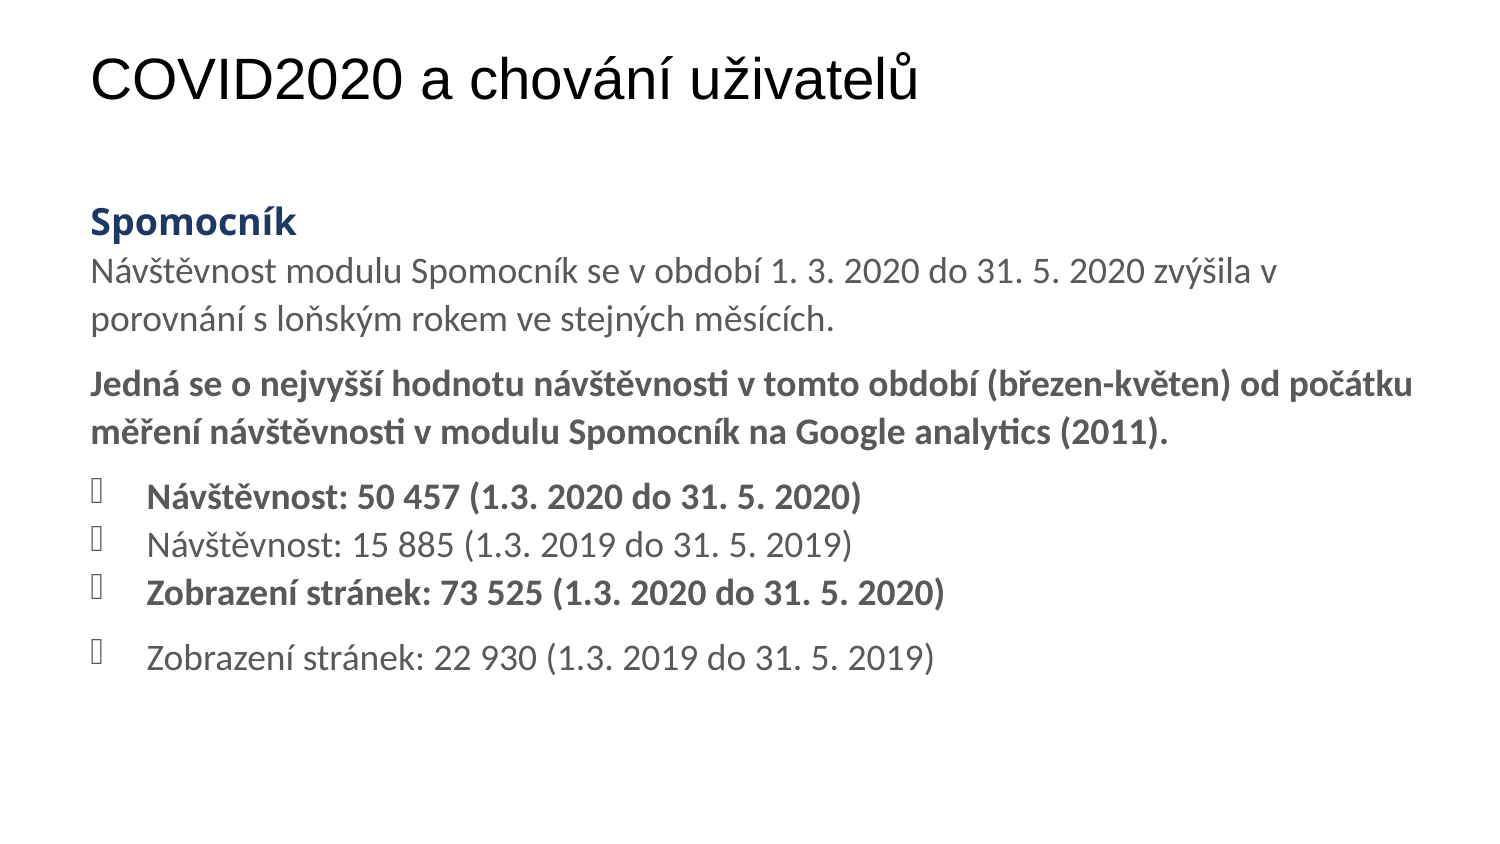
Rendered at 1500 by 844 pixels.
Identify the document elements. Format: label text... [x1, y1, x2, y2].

title COVID2020 a chování uživatelů [75, 26, 1449, 121]
list Spomocník Návštěvnost modulu Spomocník se v období 1. 3. 2020 do 31. 5. 2020 zvýšila v porovnání s loňským rokem ve stejných měsících. Jedná se o nejvyšší hodnotu návštěvnosti v tomto období (březen-květen) od počátku měření návštěvnosti v modulu Spomocník na Google analytics (2011). Návštěvnost: 50 457 (1.3. 2020 do 31. 5. 2020) Návštěvnost: 15 885 (1.3. 2019 do 31. 5. 2019) Zobrazení stránek: 73 525 (1.3. 2020 do 31. 5. 2020) Zobrazení stránek: 22 930 (1.3. 2019 do 31. 5. 2019) [75, 179, 1449, 777]
